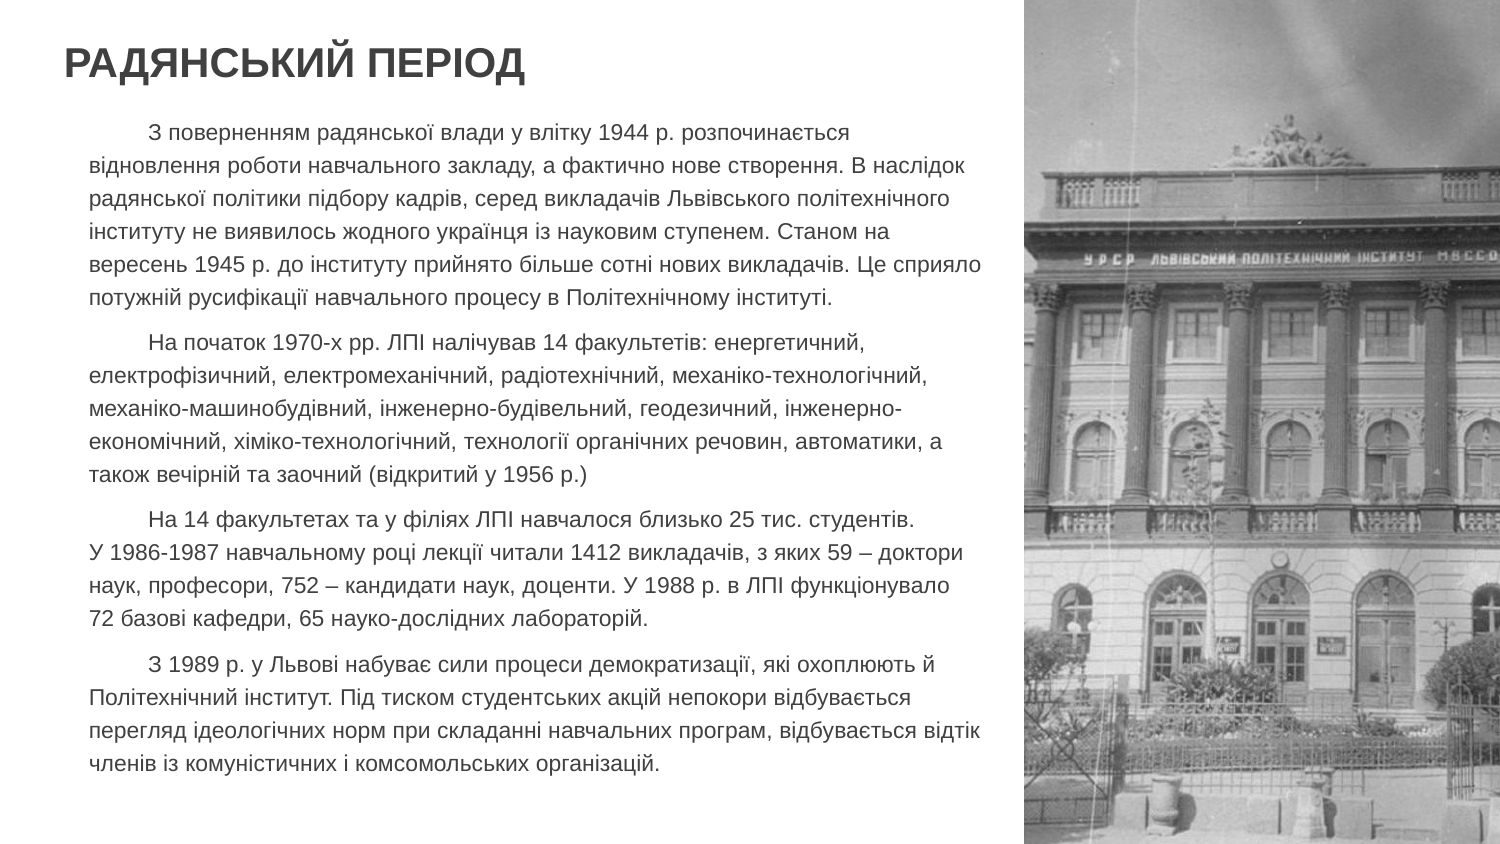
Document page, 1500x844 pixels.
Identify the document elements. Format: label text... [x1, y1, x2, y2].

text_box З поверненням радянської влади у влітку 1944 р. розпочинається відновлення роботи навчального закладу, а фактично нове створення. В наслідок радянської політики підбору кадрів, серед викладачів Львівського політехнічного інституту не виявилось жодного українця із науковим ступенем. Станом на вересень 1945 р. до інституту прийнято більше сотні нових викладачів. Це сприяло потужній русифікації навчального процесу в Політехнічному інституті. На початок 1970-х рр. ЛПІ налічував 14 факультетів: енергетичний, електрофізичний, електромеханічний, радіотехнічний, механіко-технологічний, механіко-машинобудівний, інженерно-будівельний, геодезичний, інженерно-економічний, хіміко-технологічний, технології органічних речовин, автоматики, а також вечірній та заочний (відкритий у 1956 р.) На 14 факультетах та у філіях ЛПІ навчалося близько 25 тис. студентів. У 1986-1987 навчальному році лекції читали 1412 викладачів, з яких 59 – доктори наук, професори, 752 – кандидати наук, доценти. У 1988 р. в ЛПІ функціонувало 72 базові кафедри, 65 науко-дослідних лабораторій. З 1989 р. у Львові набуває сили процеси демократизації, які охоплюють й Політехнічний інститут. Під тиском студентських акцій непокори відбувається перегляд ідеологічних норм при складанні навчальних програм, відбувається відтік членів із комуністичних і комсомольських організацій. [83, 109, 992, 779]
picture [1024, 0, 1500, 844]
text_box РАДЯНСЬКИЙ ПЕРІОД [58, 32, 1024, 89]
